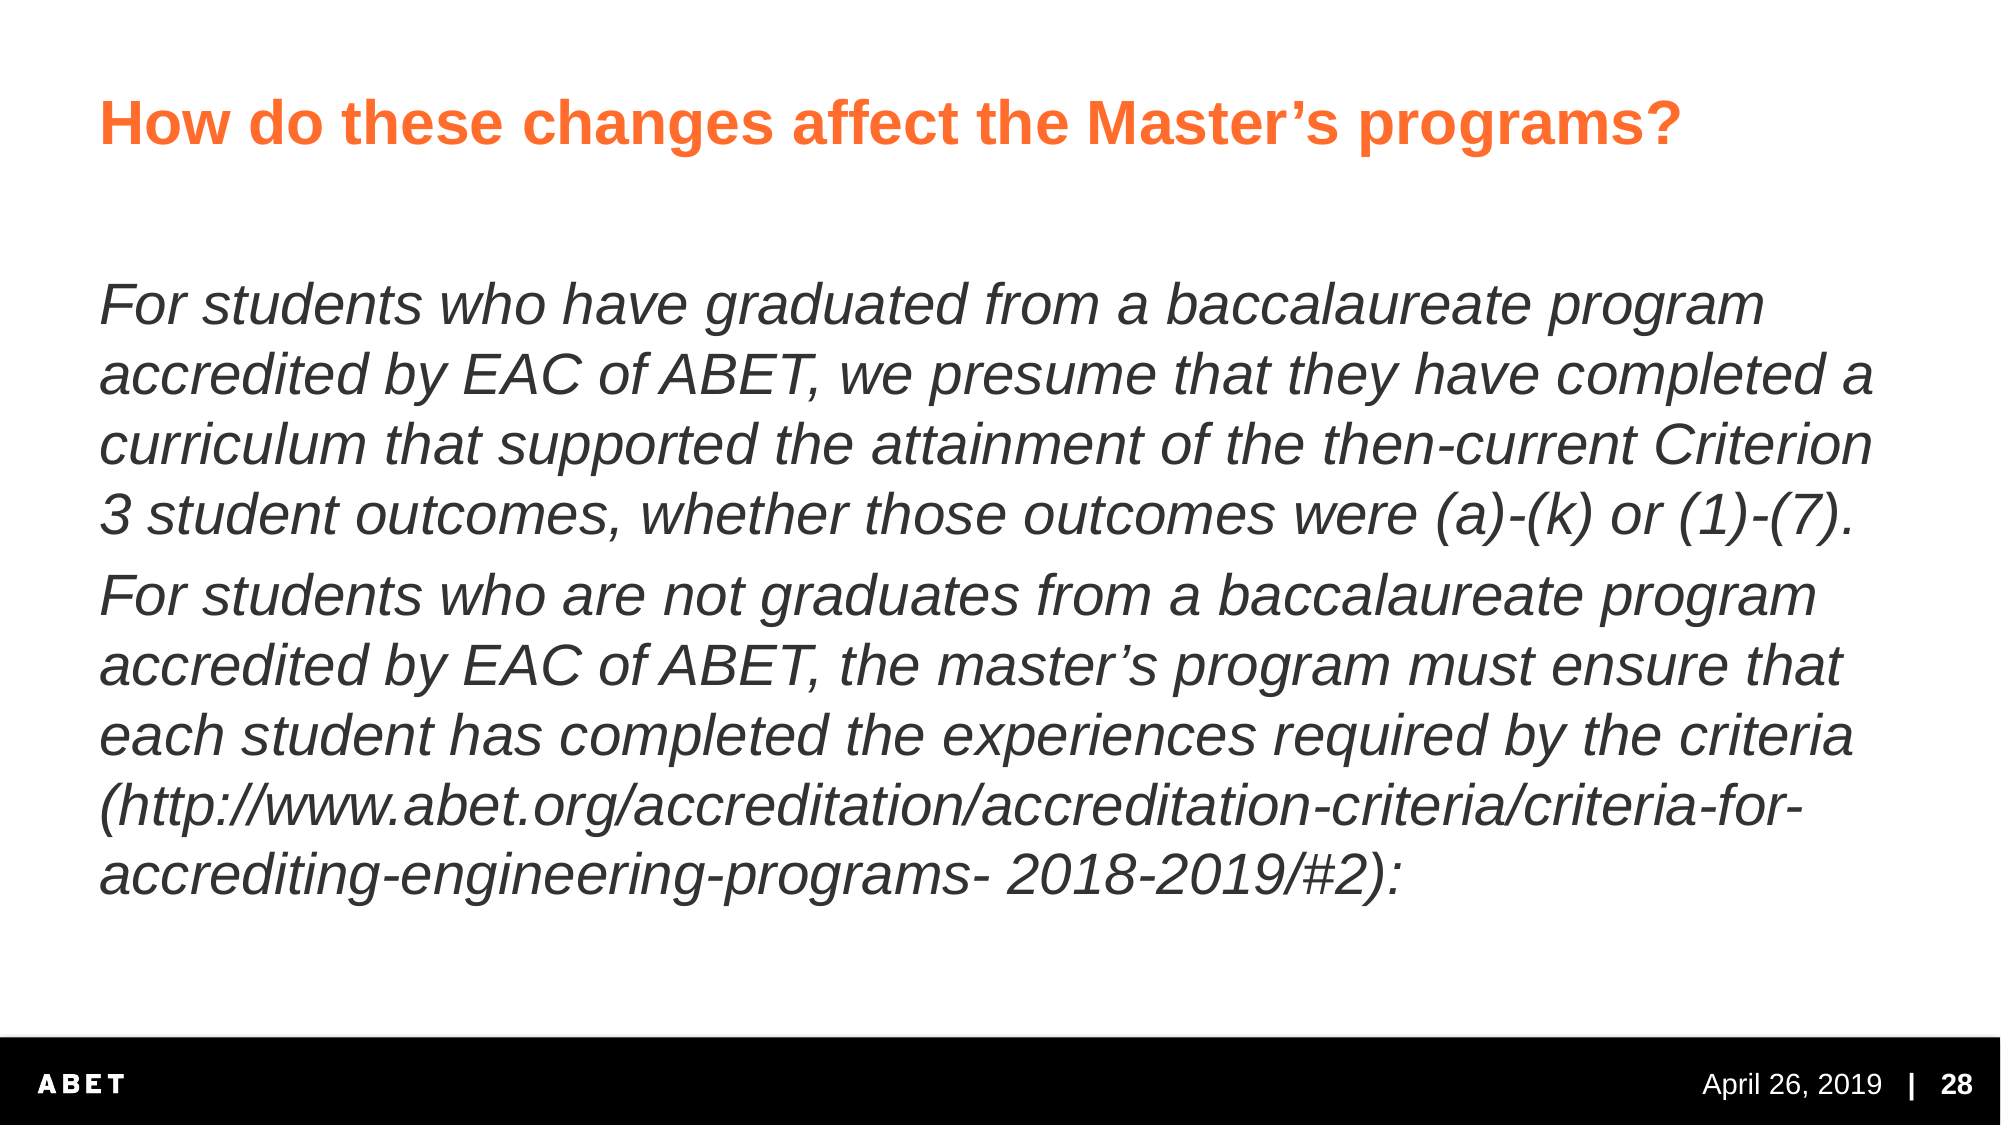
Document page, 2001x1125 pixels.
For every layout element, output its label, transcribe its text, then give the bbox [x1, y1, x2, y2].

title How do these changes affect the Master’s programs? [84, 74, 1916, 215]
list For students who have graduated from a baccalaureate program accredited by EAC of ABET, we presume that they have completed a curriculum that supported the attainment of the then-current Criterion 3 student outcomes, whether those outcomes were (a)-(k) or (1)-(7). For students who are not graduates from a baccalaureate program accredited by EAC of ABET, the master’s program must ensure that each student has completed the experiences required by the criteria (http://www.abet.org/accreditation/accreditation-criteria/criteria-for-accrediting-engineering-programs- 2018-2019/#2): [84, 258, 1916, 942]
